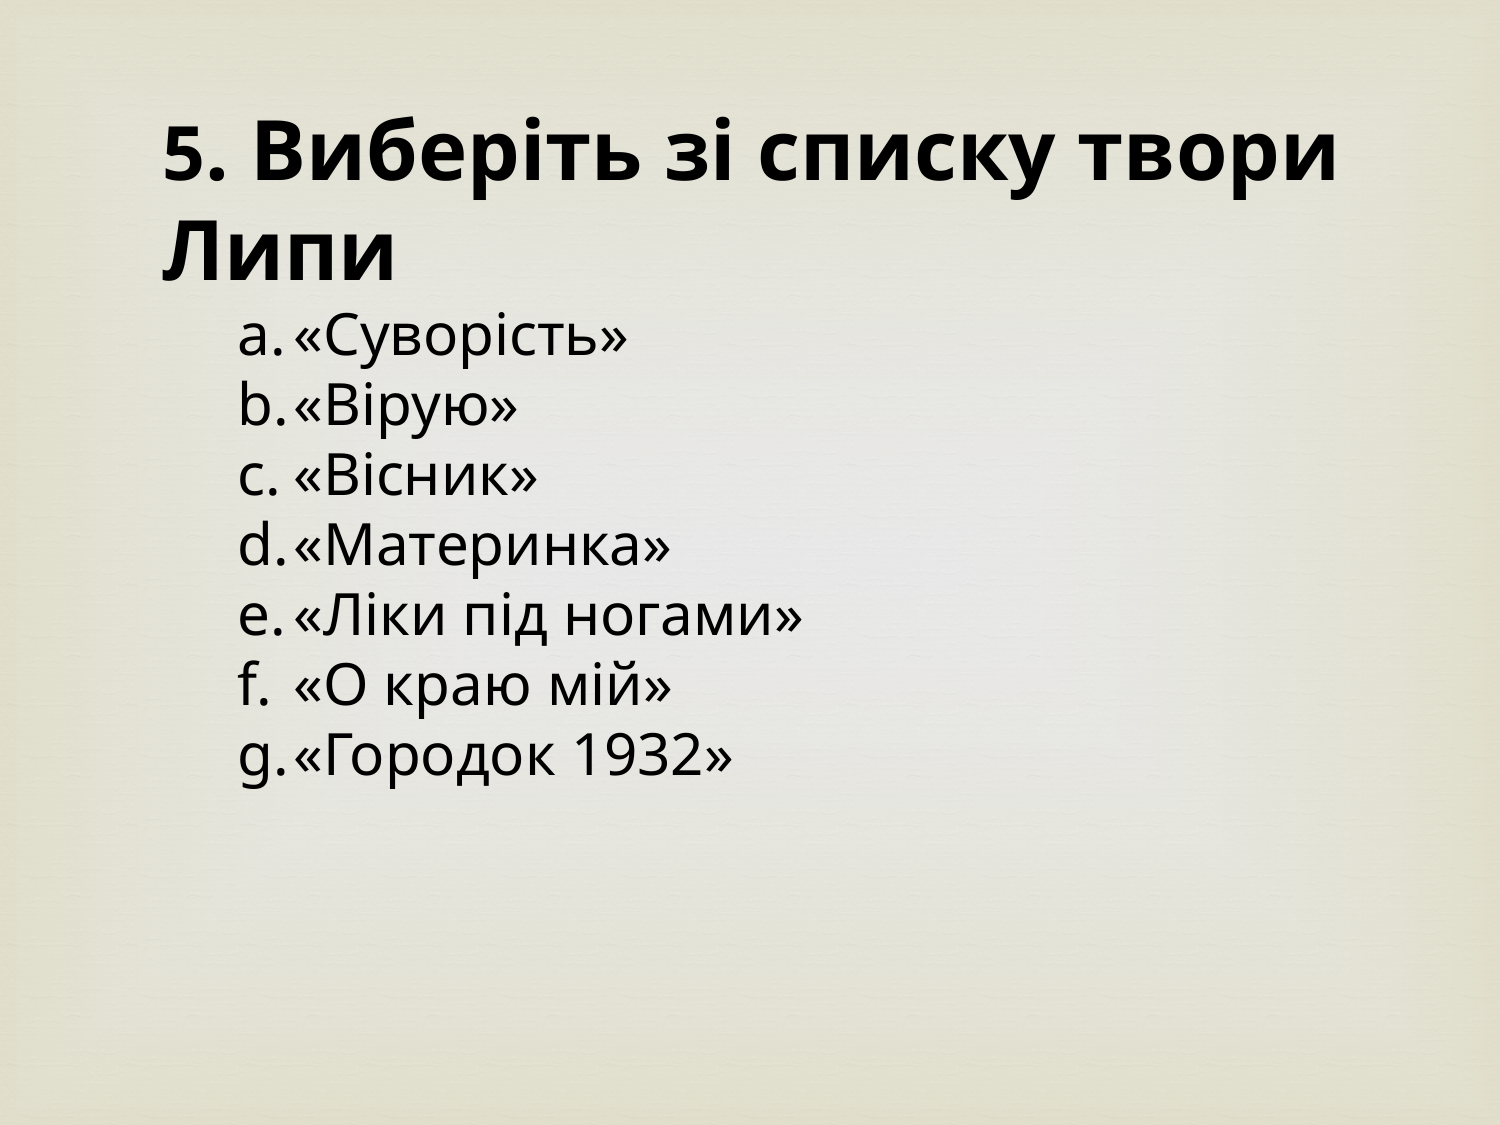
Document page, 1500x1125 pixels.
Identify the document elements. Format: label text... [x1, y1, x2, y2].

text_box 5. Виберіть зі списку твори Липи «Суворість» «Вірую» «Вісник» «Материнка» «Ліки під ногами» «О краю мій» «Городок 1932» [147, 90, 1435, 930]
